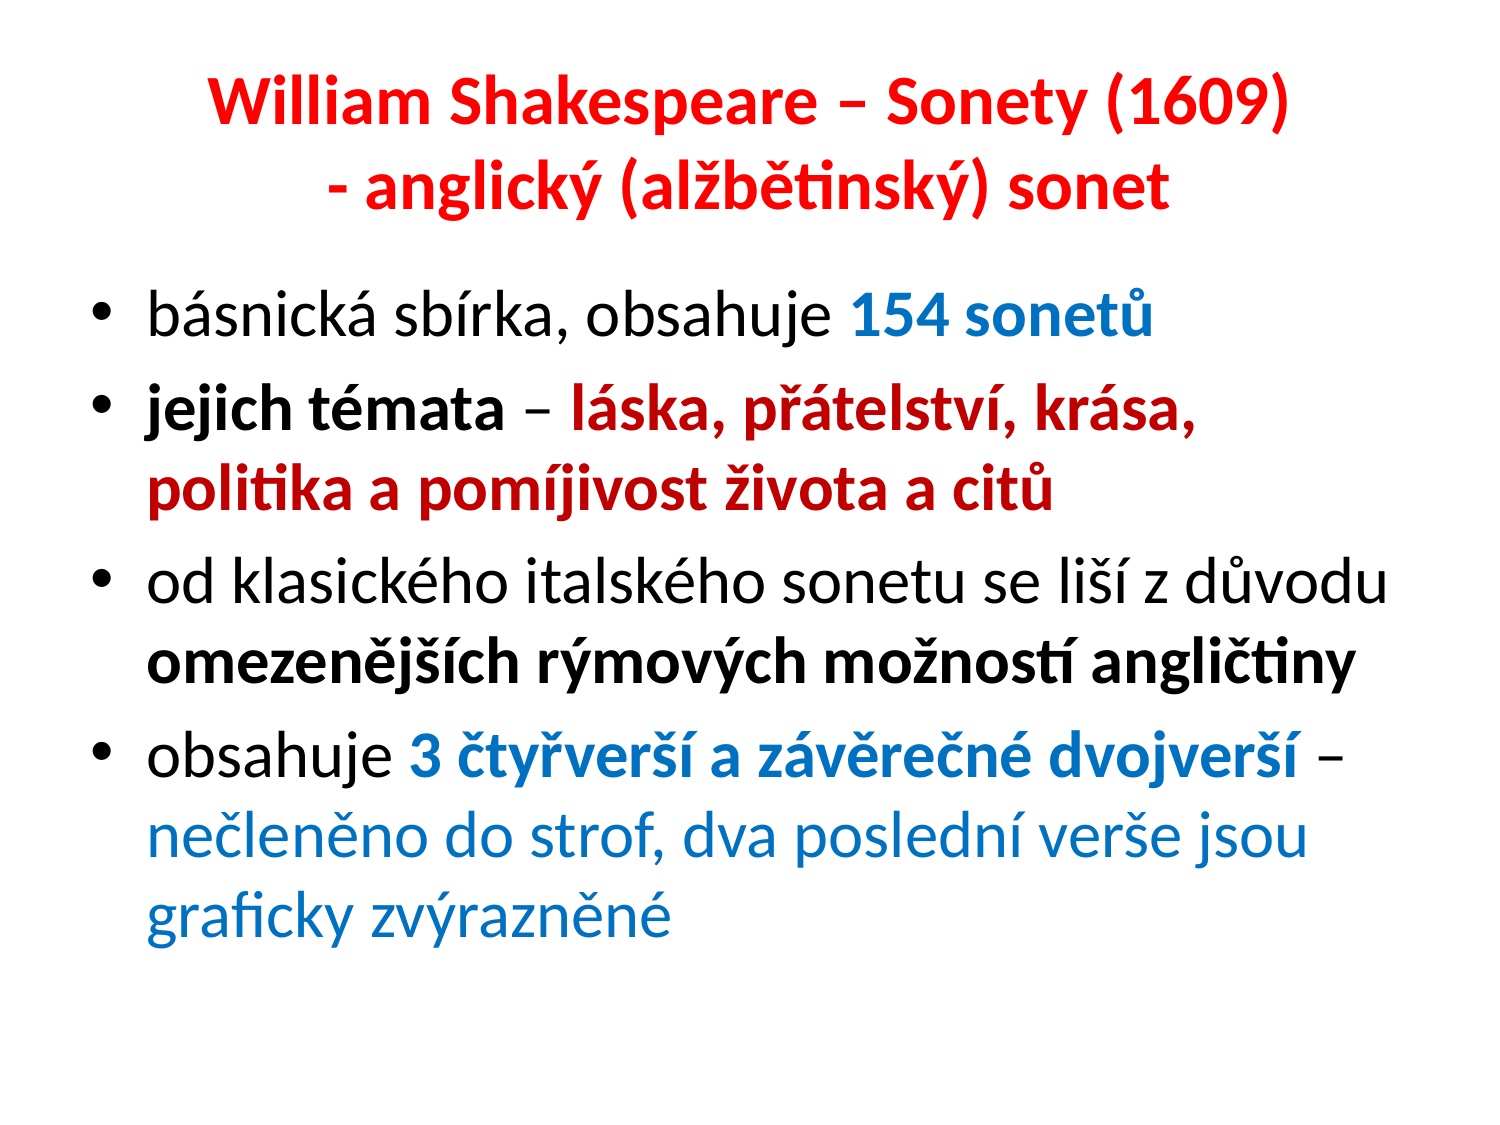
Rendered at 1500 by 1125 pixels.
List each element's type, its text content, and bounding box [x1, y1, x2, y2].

list básnická sbírka, obsahuje 154 sonetů jejich témata – láska, přátelství, krása, politika a pomíjivost života a citů od klasického italského sonetu se liší z důvodu omezenějších rýmových možností angličtiny obsahuje 3 čtyřverší a závěrečné dvojverší – nečleněno do strof, dva poslední verše jsou graficky zvýrazněné [75, 262, 1425, 1005]
title William Shakespeare – Sonety (1609) - anglický (alžbětinský) sonet [75, 45, 1425, 233]
